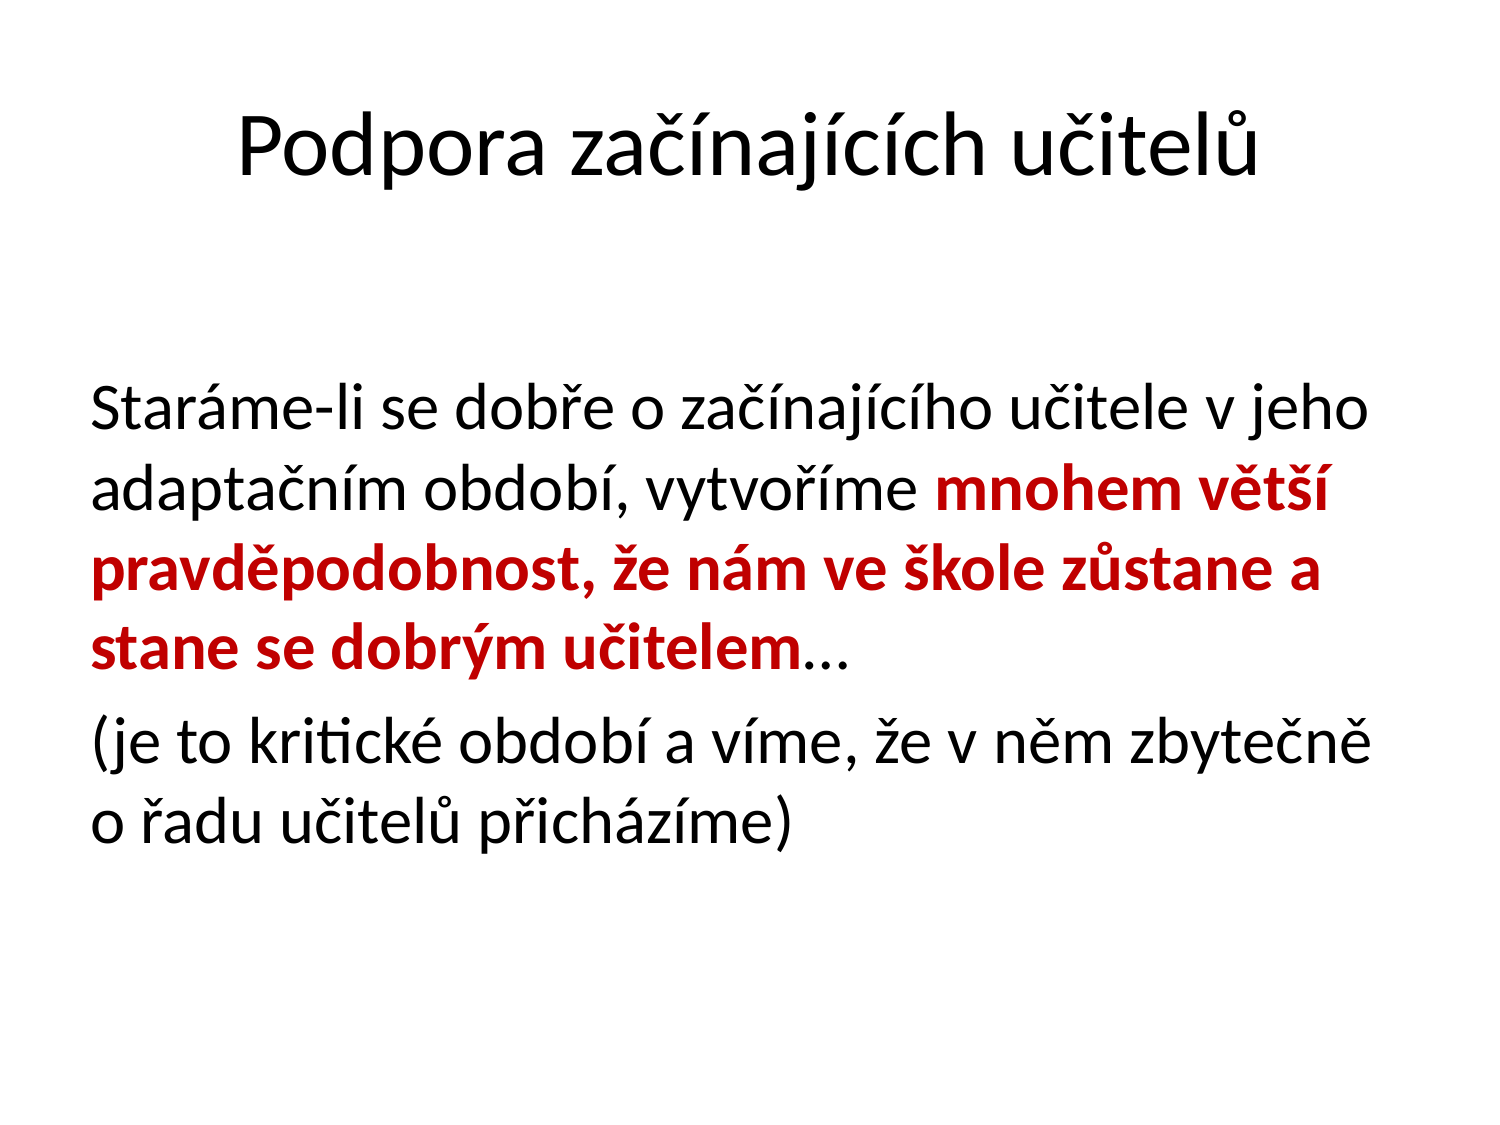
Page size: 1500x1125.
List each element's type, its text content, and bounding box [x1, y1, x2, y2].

title Podpora začínajících učitelů [75, 45, 1425, 233]
list Staráme-li se dobře o začínajícího učitele v jeho adaptačním období, vytvoříme mnohem větší pravděpodobnost, že nám ve škole zůstane a stane se dobrým učitelem… (je to kritické období a víme, že v něm zbytečně o řadu učitelů přicházíme) [75, 262, 1425, 1005]
